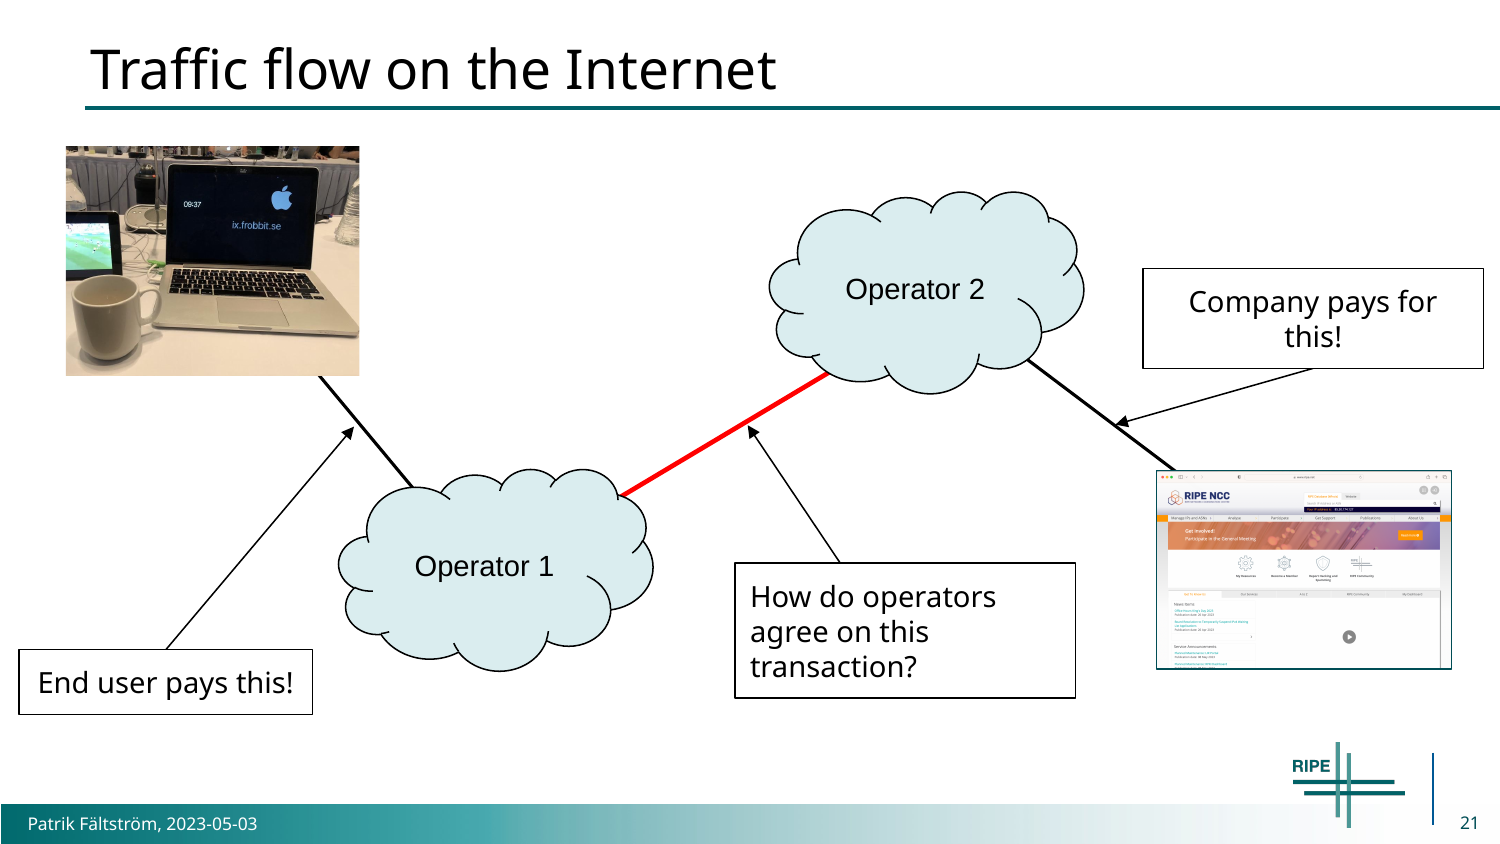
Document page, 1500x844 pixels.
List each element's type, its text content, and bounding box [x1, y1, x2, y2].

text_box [1115, 333, 1314, 425]
slide_number 21 [1439, 804, 1500, 833]
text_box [237, 276, 456, 540]
list [19, 109, 1500, 761]
picture [1, 761, 1500, 844]
picture [65, 146, 360, 377]
title Traffic flow on the Internet [82, 21, 1439, 109]
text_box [533, 320, 916, 550]
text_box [747, 425, 869, 606]
picture [1157, 470, 1452, 669]
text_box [165, 426, 355, 650]
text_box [966, 313, 1275, 547]
